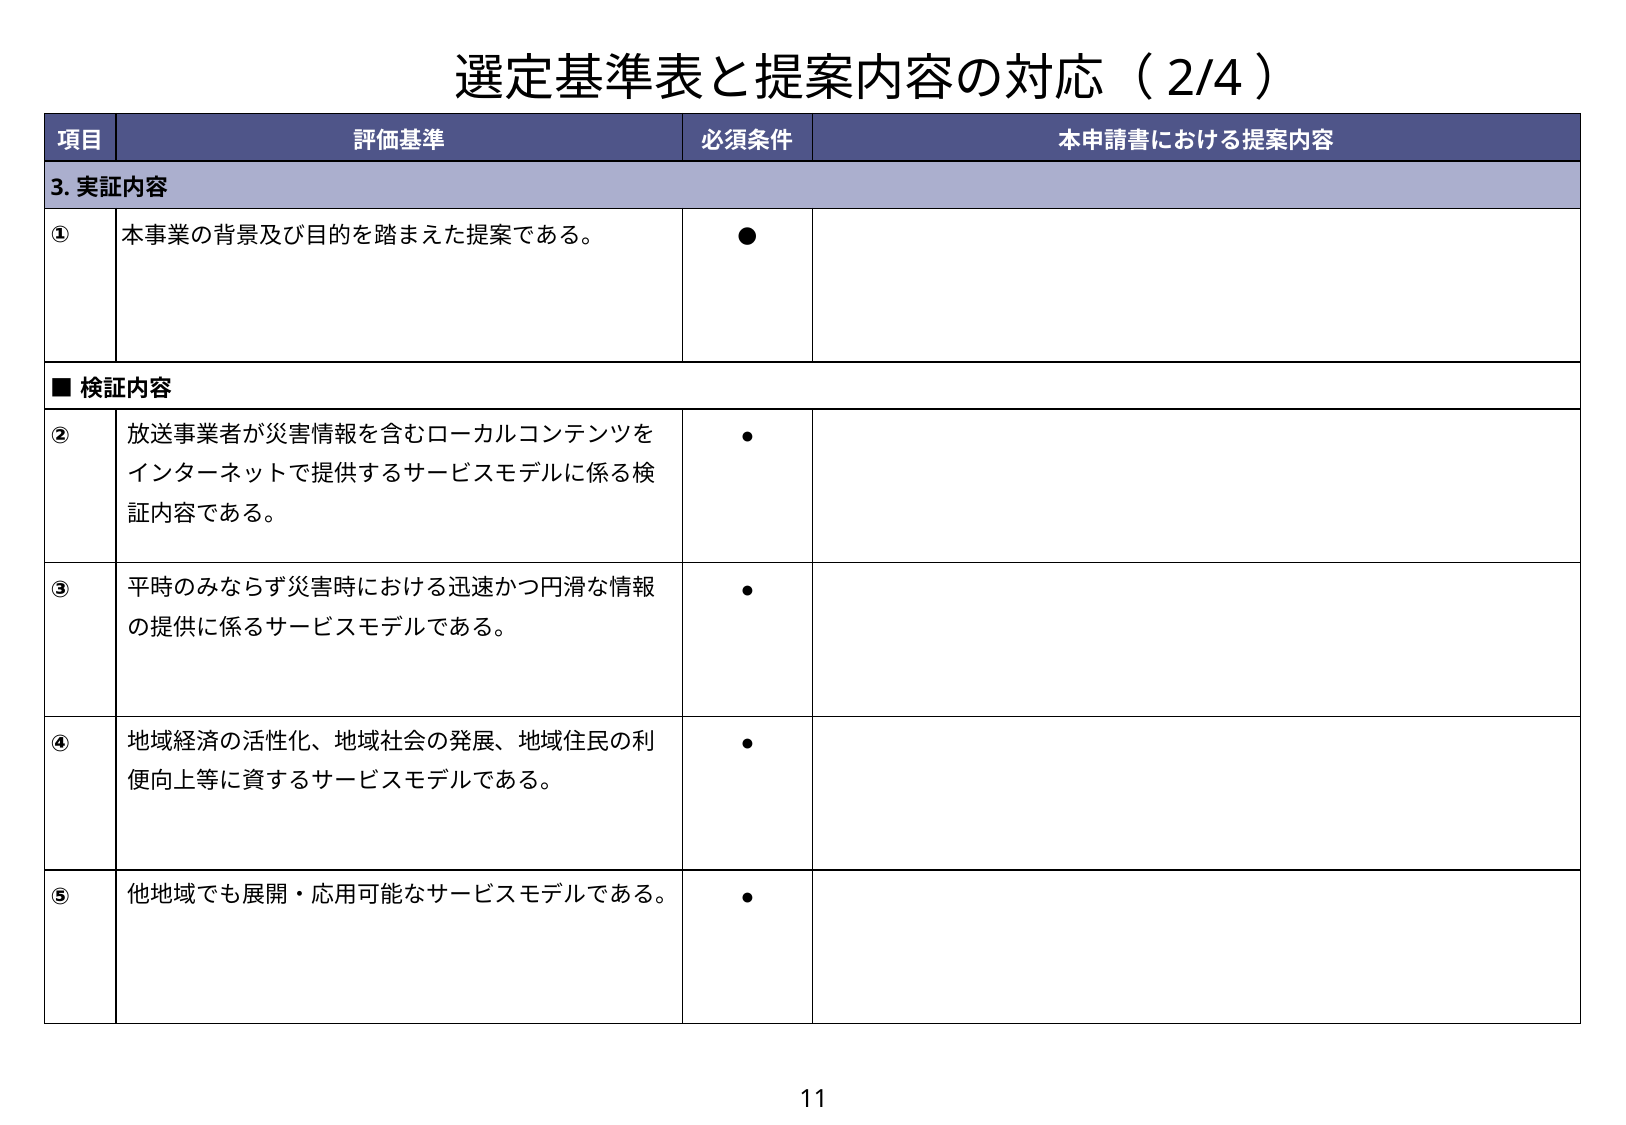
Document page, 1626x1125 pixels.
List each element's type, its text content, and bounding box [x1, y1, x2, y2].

table_cell 放送事業者が災害情報を含むローカルコンテンツをインターネットで提供するサービスモデルに係る検証内容である。 [117, 410, 682, 562]
table_cell ① [45, 209, 115, 361]
table_cell 平時のみならず災害時における迅速かつ円滑な情報の提供に係るサービスモデルである。 [117, 563, 682, 716]
table_header 必須条件 [683, 114, 812, 160]
table_cell [813, 871, 1580, 1023]
table_cell ● [683, 209, 812, 361]
table_cell ② [45, 410, 115, 562]
text_box 選定基準表と提案内容の対応（2/4） [454, 45, 1305, 106]
table_cell [813, 717, 1580, 869]
table_cell ④ [45, 717, 115, 869]
table_cell [813, 209, 1580, 361]
table_cell 他地域でも展開・応用可能なサービスモデルである。 [117, 871, 682, 1023]
table_cell ● [683, 410, 812, 562]
table_header 項目 [45, 114, 115, 160]
table_cell 3.実証内容 [45, 162, 1580, 208]
table_cell ③ [45, 563, 115, 716]
table_cell ■検証内容 [45, 363, 1580, 408]
table_cell ● [683, 717, 812, 869]
table_cell [813, 410, 1580, 562]
table_cell ⑤ [45, 871, 115, 1023]
table_cell [813, 563, 1580, 716]
table_cell 本事業の背景及び目的を踏まえた提案である。 [117, 209, 682, 361]
table_header 評価基準 [117, 114, 682, 160]
table_cell 地域経済の活性化、地域社会の発展、地域住民の利便向上等に資するサービスモデルである。 [117, 717, 682, 869]
table_header 本申請書における提案内容 [813, 114, 1580, 160]
table_cell ● [683, 871, 812, 1023]
table_cell ● [683, 563, 812, 716]
